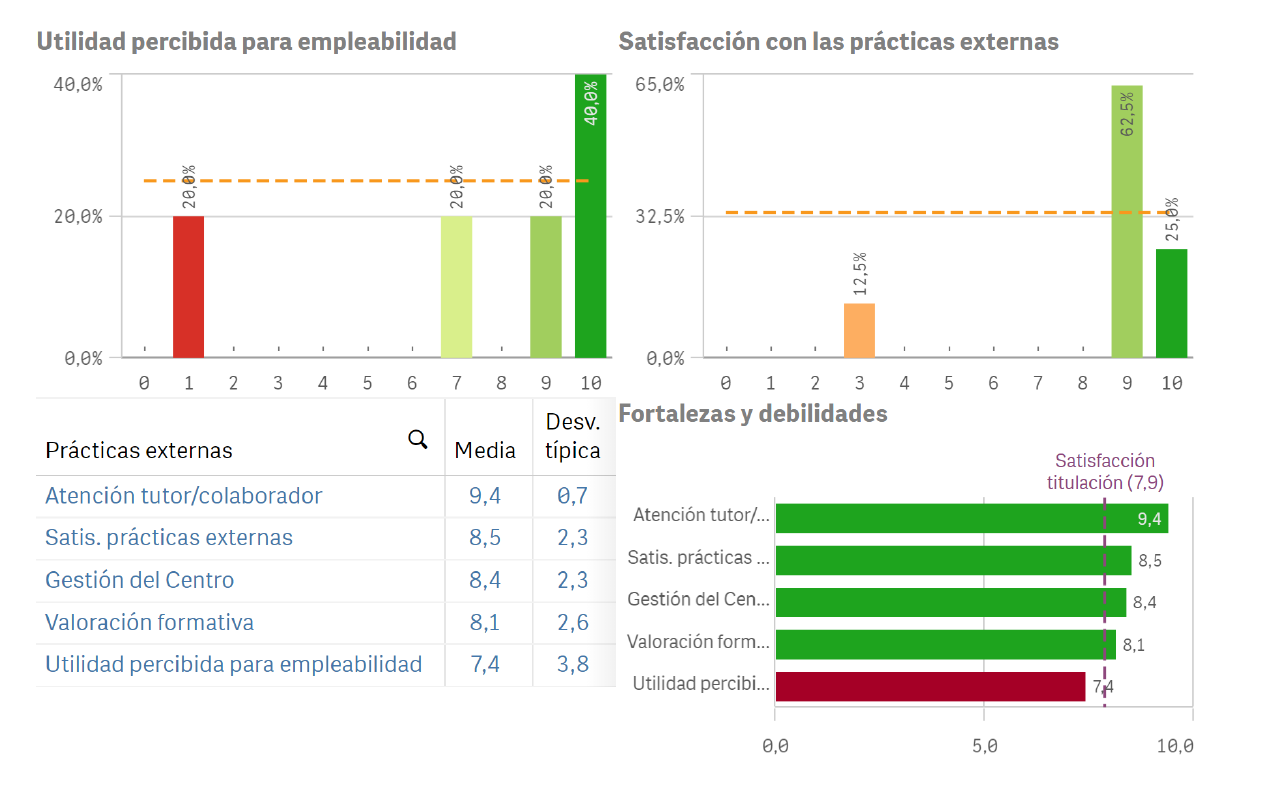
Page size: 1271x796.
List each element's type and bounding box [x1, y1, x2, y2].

picture [34, 25, 1199, 771]
